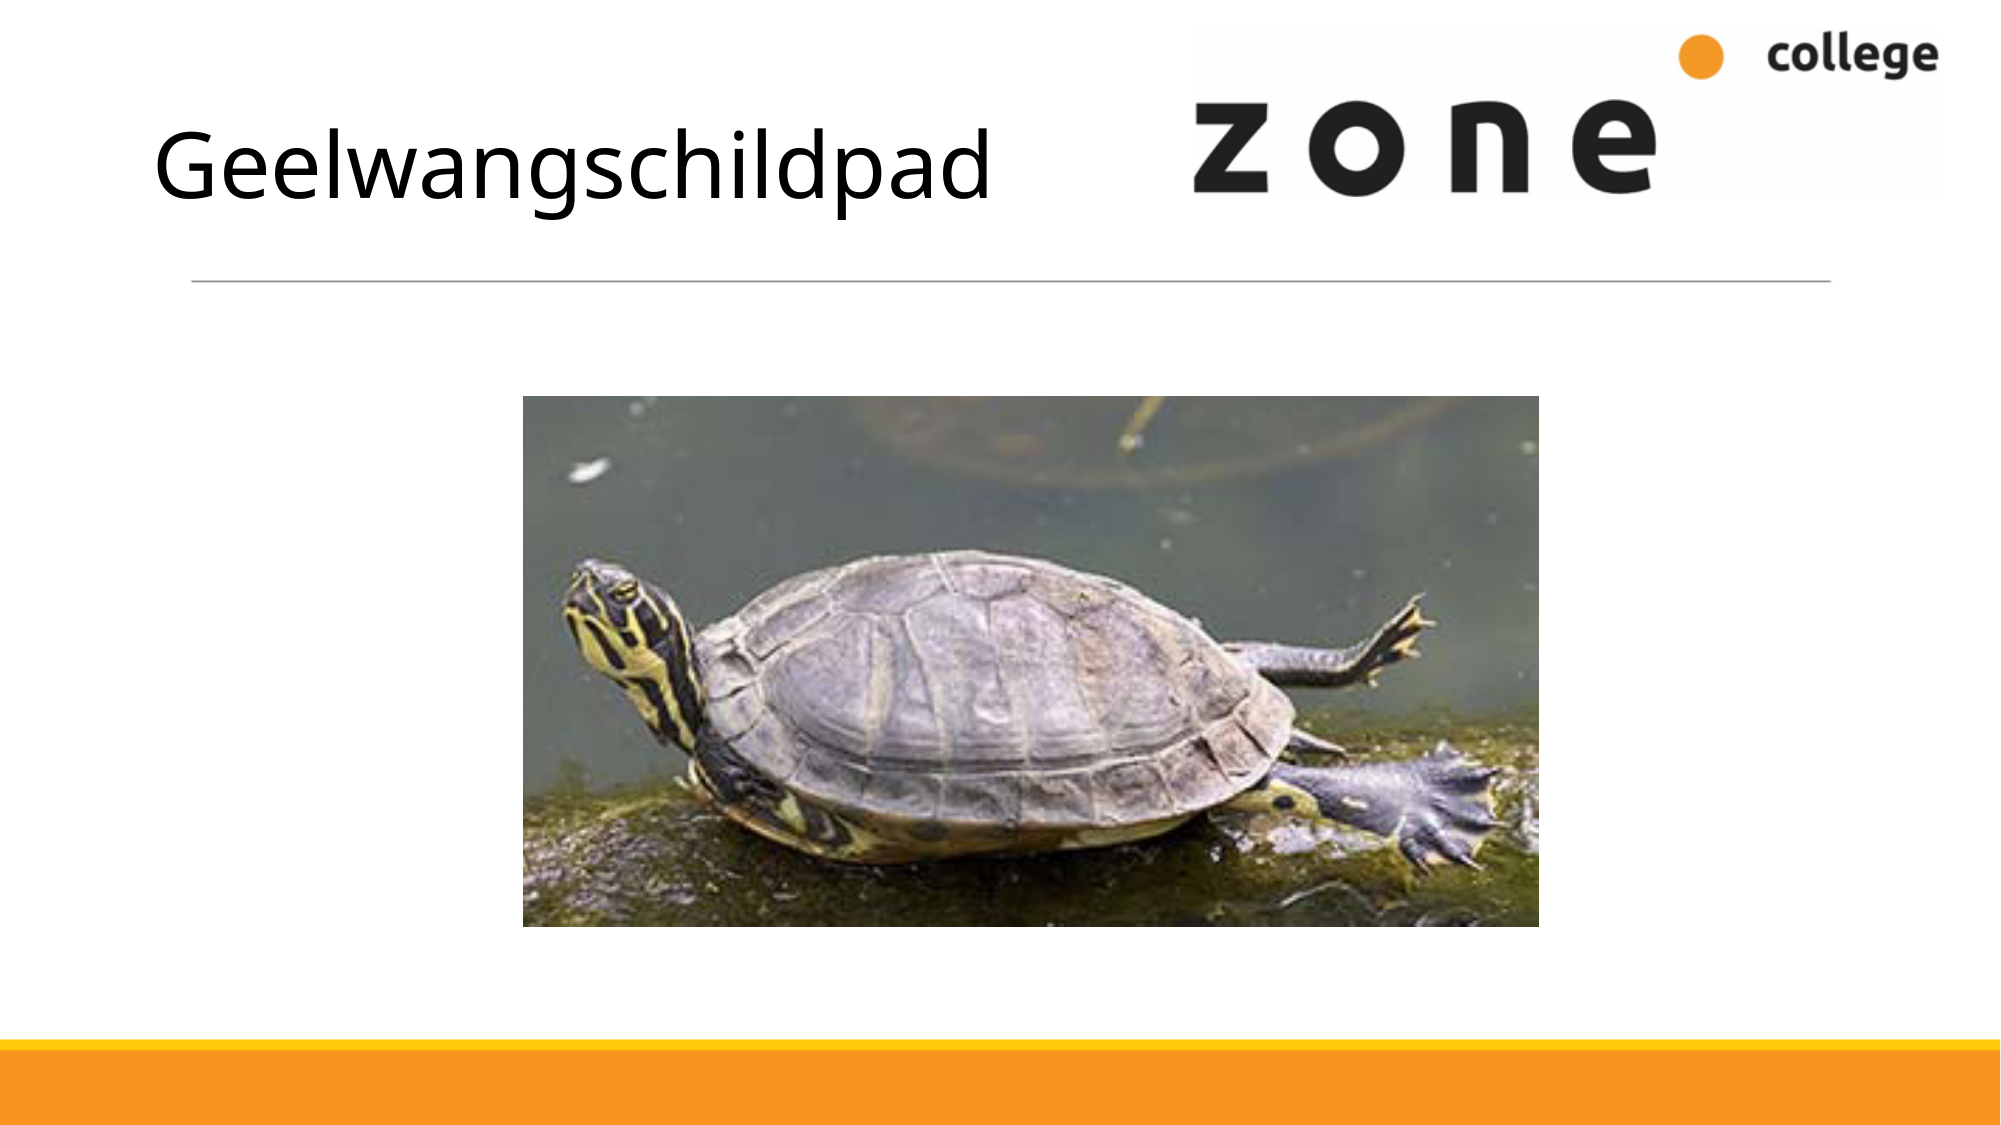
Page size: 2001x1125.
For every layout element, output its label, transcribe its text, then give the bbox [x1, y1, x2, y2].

title Geelwangschildpad [137, 59, 1863, 278]
picture [0, 0, 2001, 1125]
